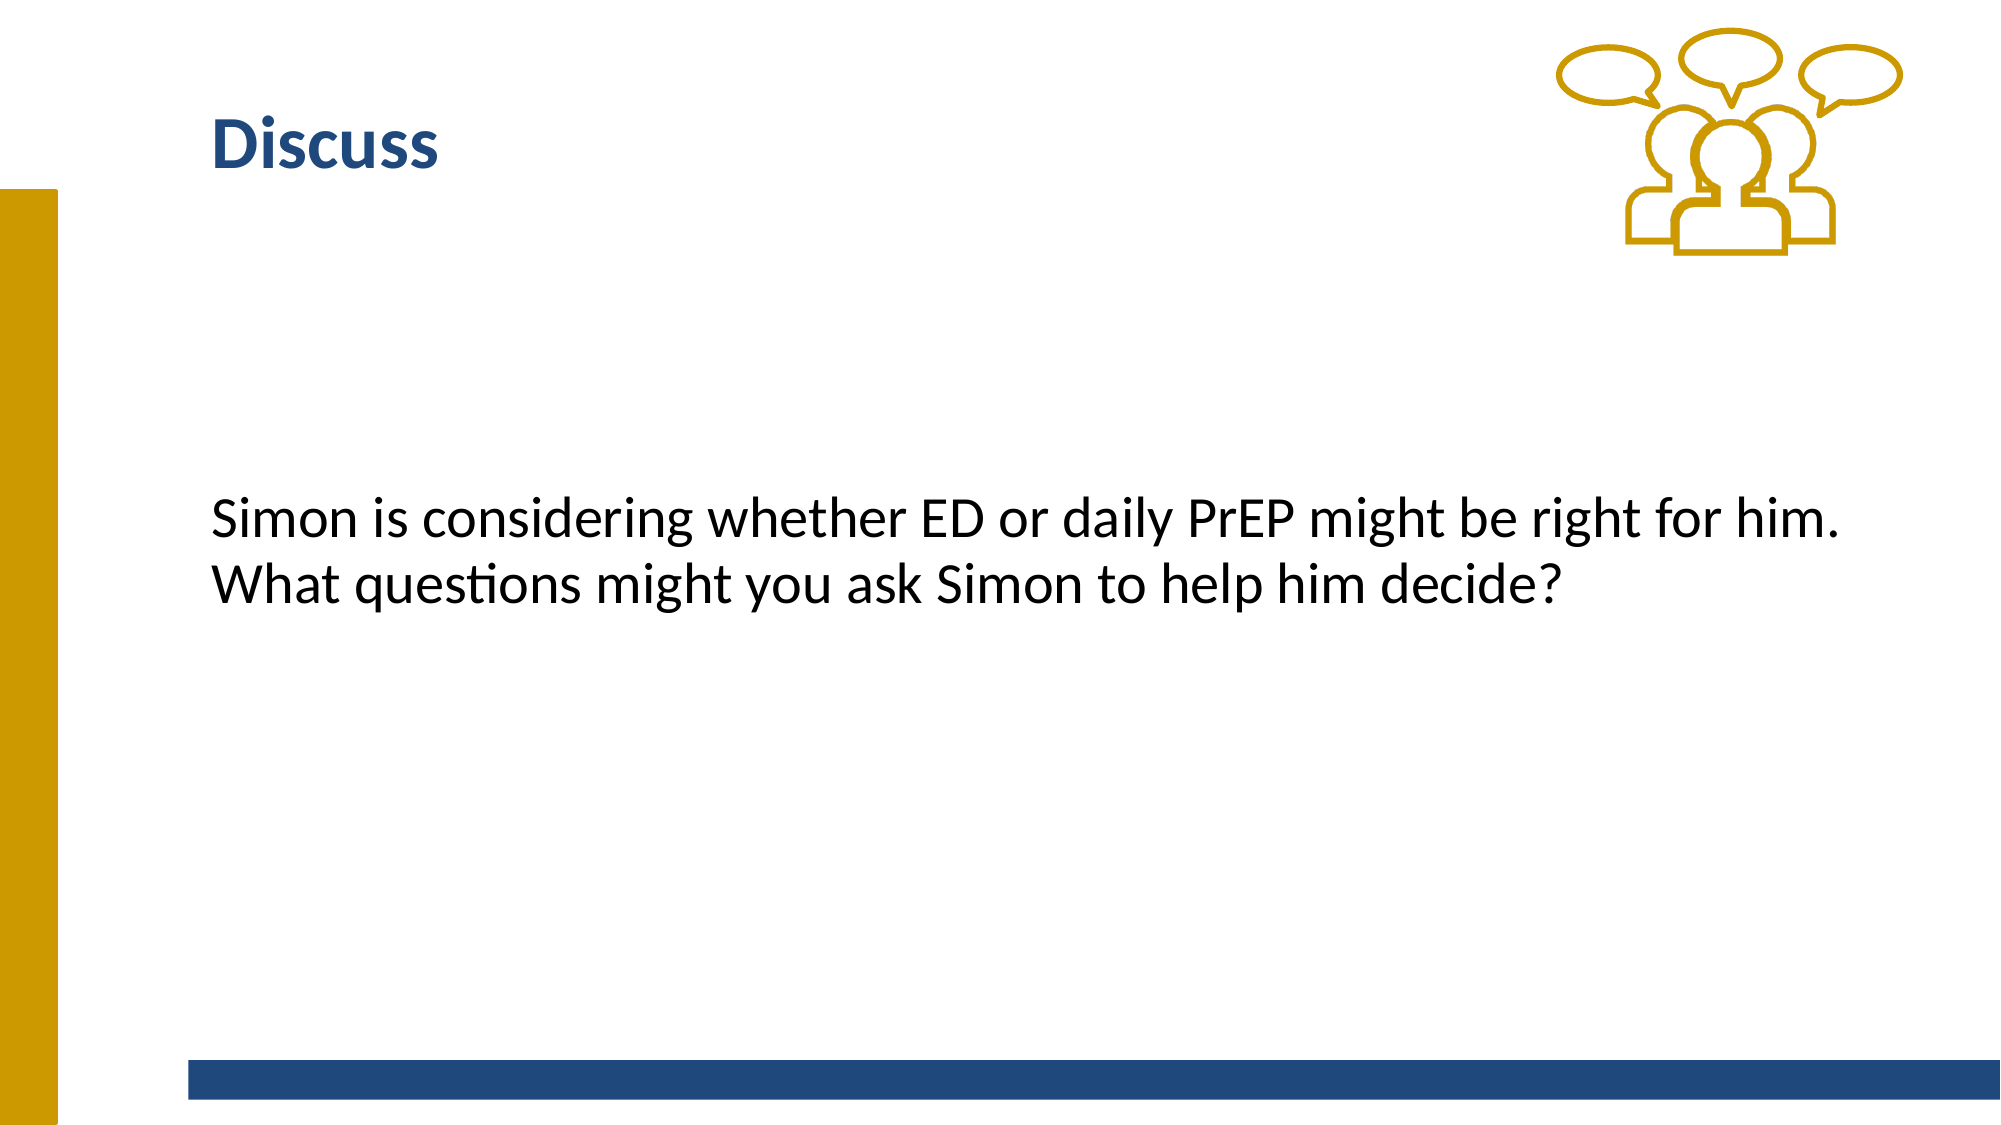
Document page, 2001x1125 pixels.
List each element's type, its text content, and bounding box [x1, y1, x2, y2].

list Simon is considering whether ED or daily PrEP might be right for him. What questions might you ask Simon to help him decide? [196, 290, 1900, 1005]
title Discuss [196, 45, 1900, 233]
picture [1625, 233, 1836, 263]
